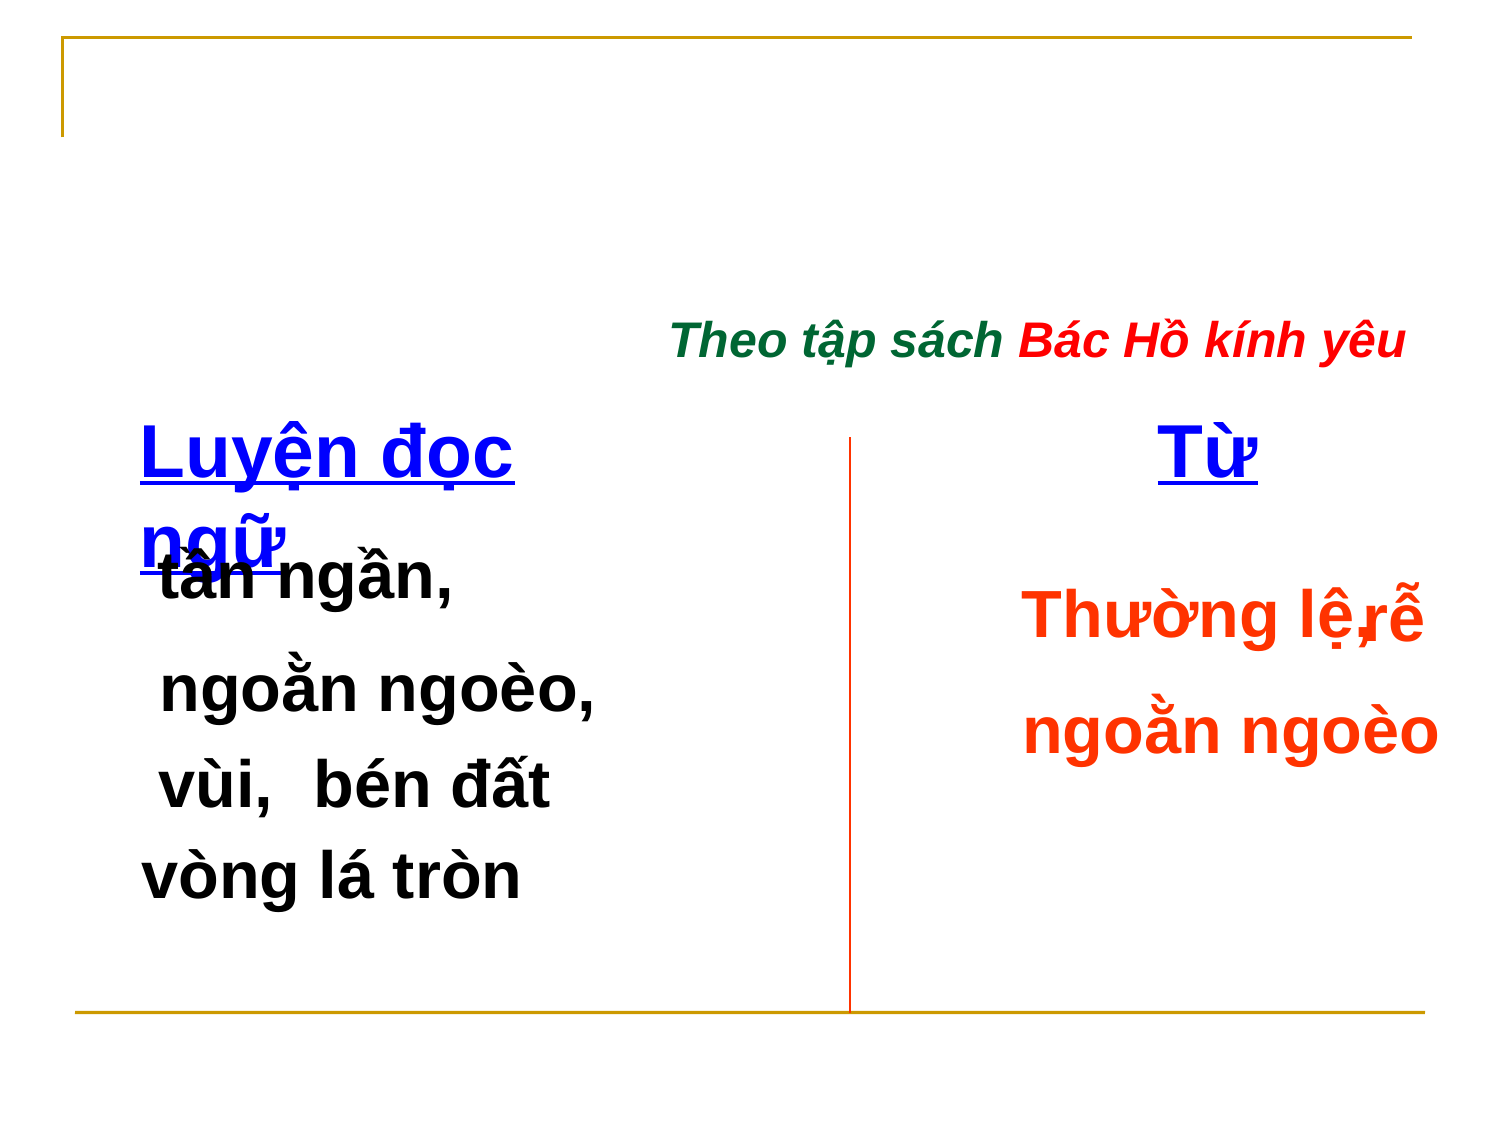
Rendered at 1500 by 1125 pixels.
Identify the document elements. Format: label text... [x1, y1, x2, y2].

text_box bén đất [298, 733, 566, 828]
text_box ngoằn ngoèo, [144, 637, 612, 733]
text_box Theo tập sách Bác Hồ kính yêu [653, 299, 1423, 375]
text_box Luyện đọc Từ ngữ [125, 394, 1350, 590]
text_box vùi, [143, 733, 289, 824]
text_box Thường lệ, [1006, 563, 1388, 659]
text_box tần ngần, [142, 524, 543, 620]
text_box vòng lá tròn [126, 824, 538, 920]
text_box rễ [1347, 567, 1441, 663]
text_box ngoằn ngoèo [1007, 679, 1456, 775]
